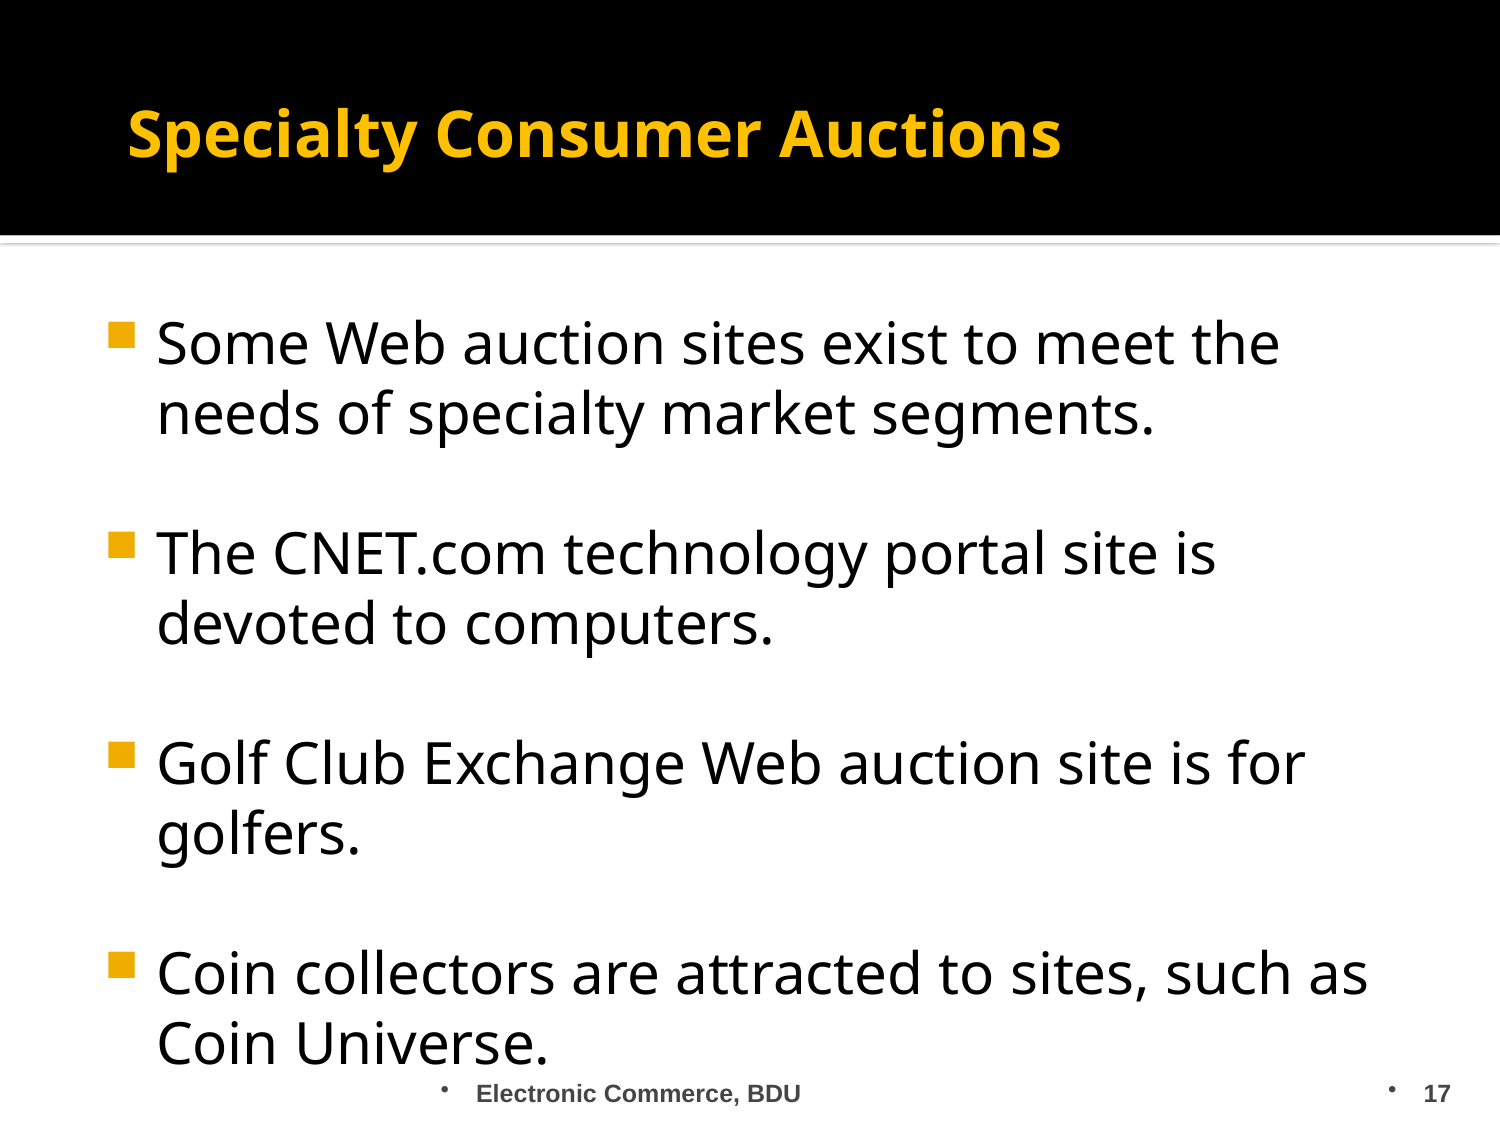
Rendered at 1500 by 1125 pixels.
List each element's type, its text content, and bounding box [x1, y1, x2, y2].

footer Electronic Commerce, BDU [433, 1062, 1337, 1108]
slide_number 17 [1345, 1062, 1467, 1108]
list Some Web auction sites exist to meet the needs of specialty market segments. The CNET.com technology portal site is devoted to computers. Golf Club Exchange Web auction site is for golfers. Coin collectors are attracted to sites, such as Coin Universe. [75, 291, 1425, 1050]
title Specialty Consumer Auctions [112, 37, 1388, 225]
